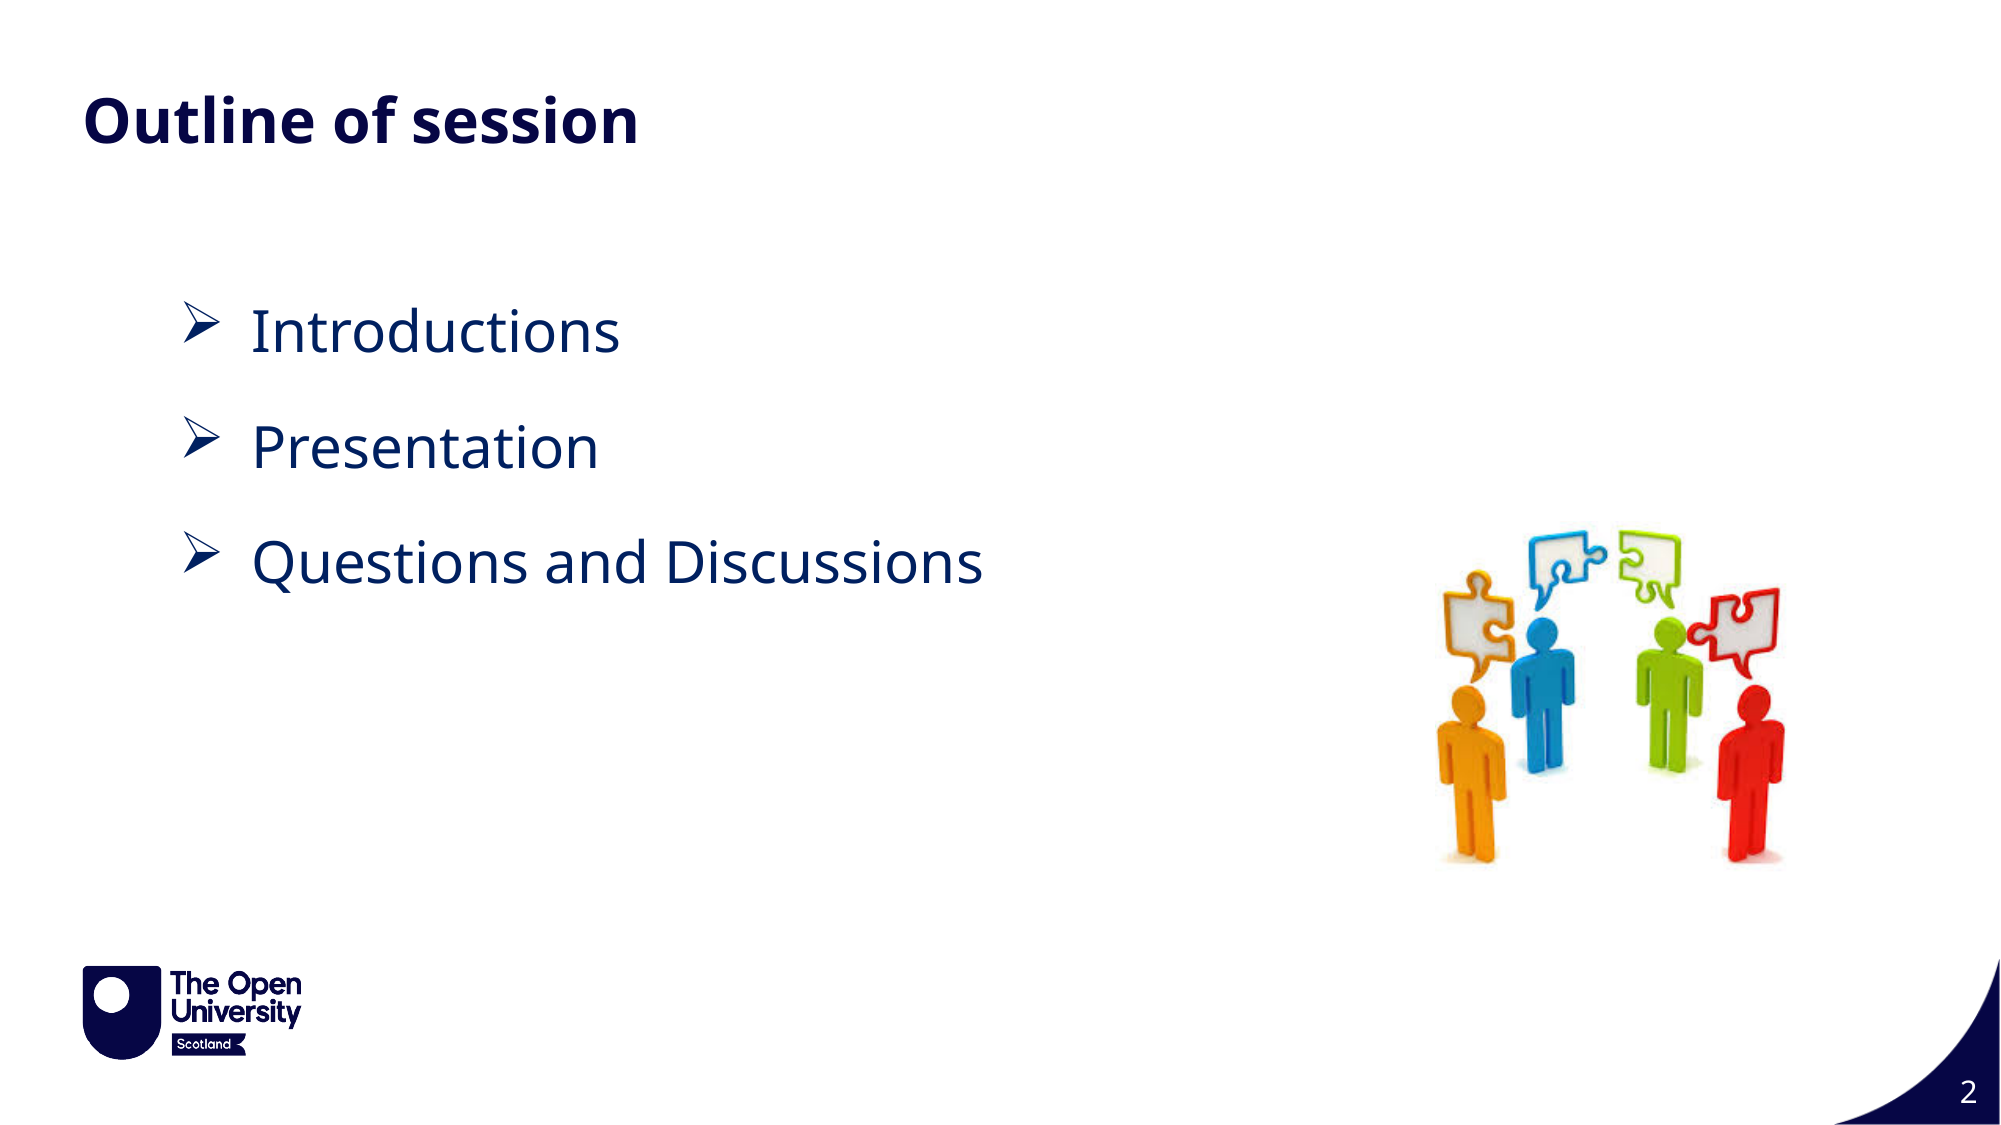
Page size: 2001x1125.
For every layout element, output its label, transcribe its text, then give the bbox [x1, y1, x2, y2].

list Outline of session [67, 66, 1835, 148]
list Introductions Presentation Questions and Discussions [164, 252, 1862, 965]
picture [1834, 959, 2000, 1125]
picture [1435, 521, 1788, 873]
picture [77, 962, 307, 1063]
